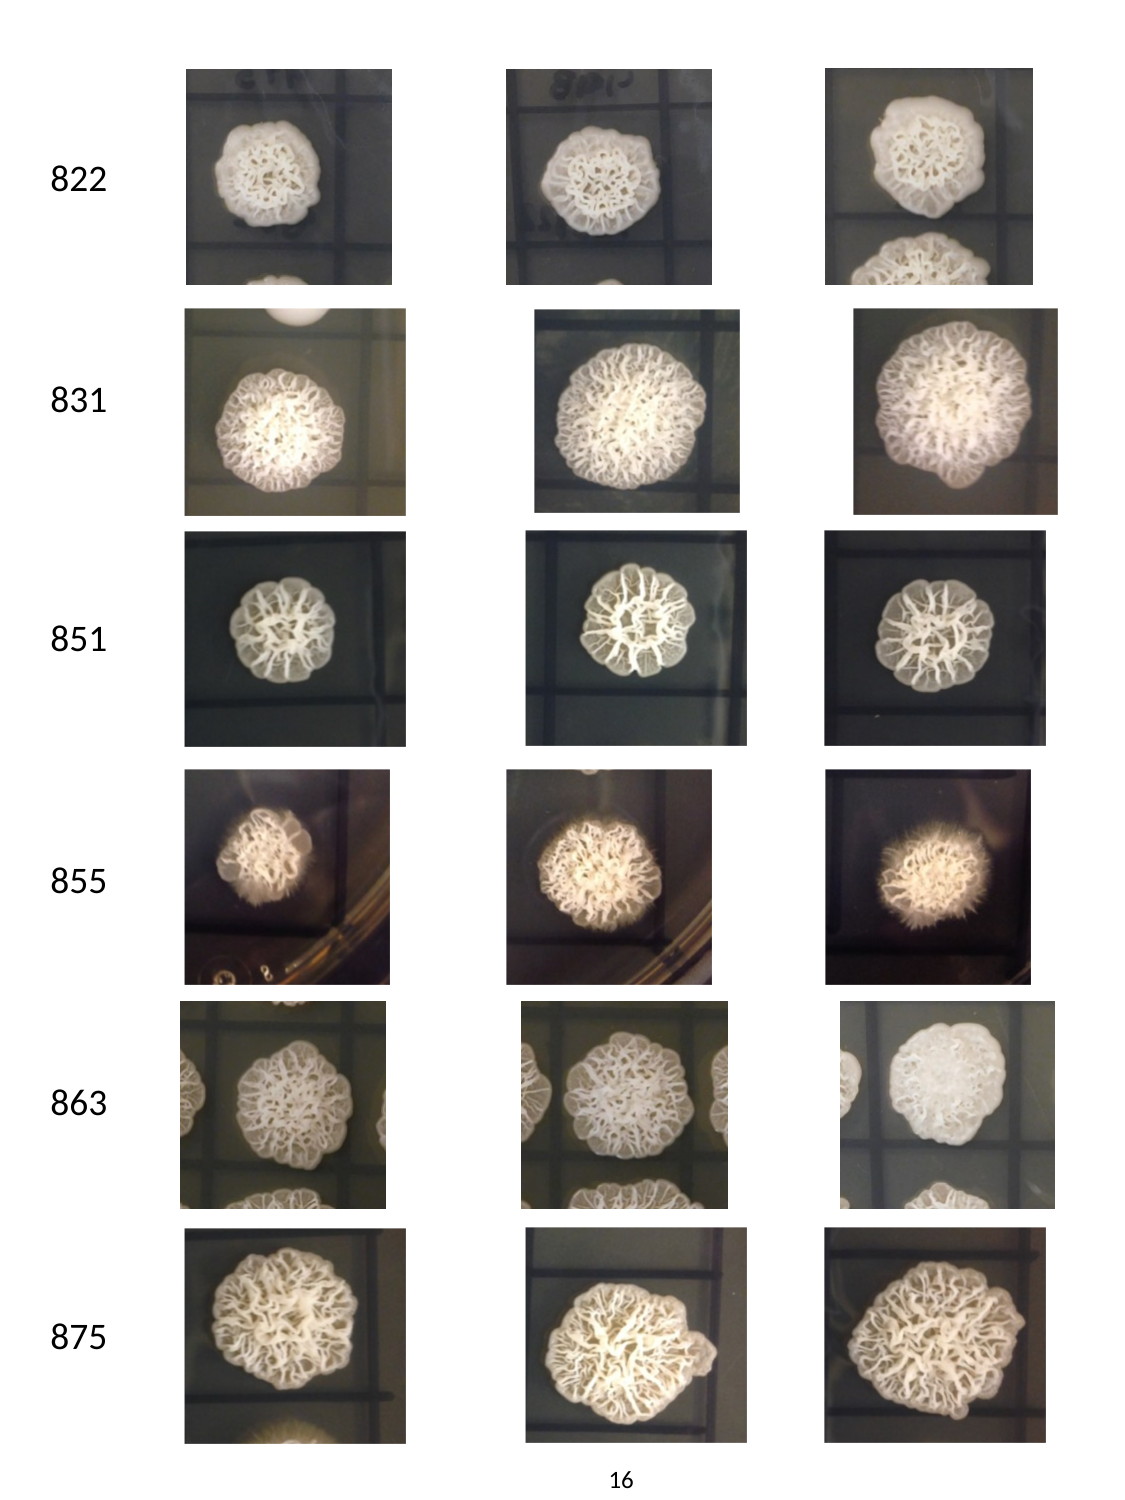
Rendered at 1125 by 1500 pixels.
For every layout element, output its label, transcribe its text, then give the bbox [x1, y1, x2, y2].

picture [180, 1001, 386, 1209]
picture [521, 1001, 728, 1209]
picture [820, 770, 1036, 984]
text_box 855 [35, 848, 123, 909]
picture [852, 308, 1059, 515]
picture [526, 1224, 746, 1446]
picture [526, 527, 746, 750]
picture [179, 770, 395, 984]
picture [501, 770, 717, 984]
picture [185, 528, 405, 750]
picture [825, 1224, 1045, 1446]
picture [840, 1001, 1055, 1209]
text_box 863 [35, 1070, 123, 1131]
picture [185, 1225, 405, 1447]
text_box 831 [35, 367, 123, 427]
picture [185, 301, 405, 524]
picture [825, 527, 1045, 750]
text_box 851 [35, 606, 123, 667]
picture [506, 69, 712, 286]
text_box 822 [35, 146, 123, 207]
picture [535, 308, 739, 514]
text_box 875 [35, 1304, 123, 1365]
picture [825, 68, 1033, 286]
picture [185, 69, 392, 286]
text_box 16 [593, 1456, 649, 1500]
